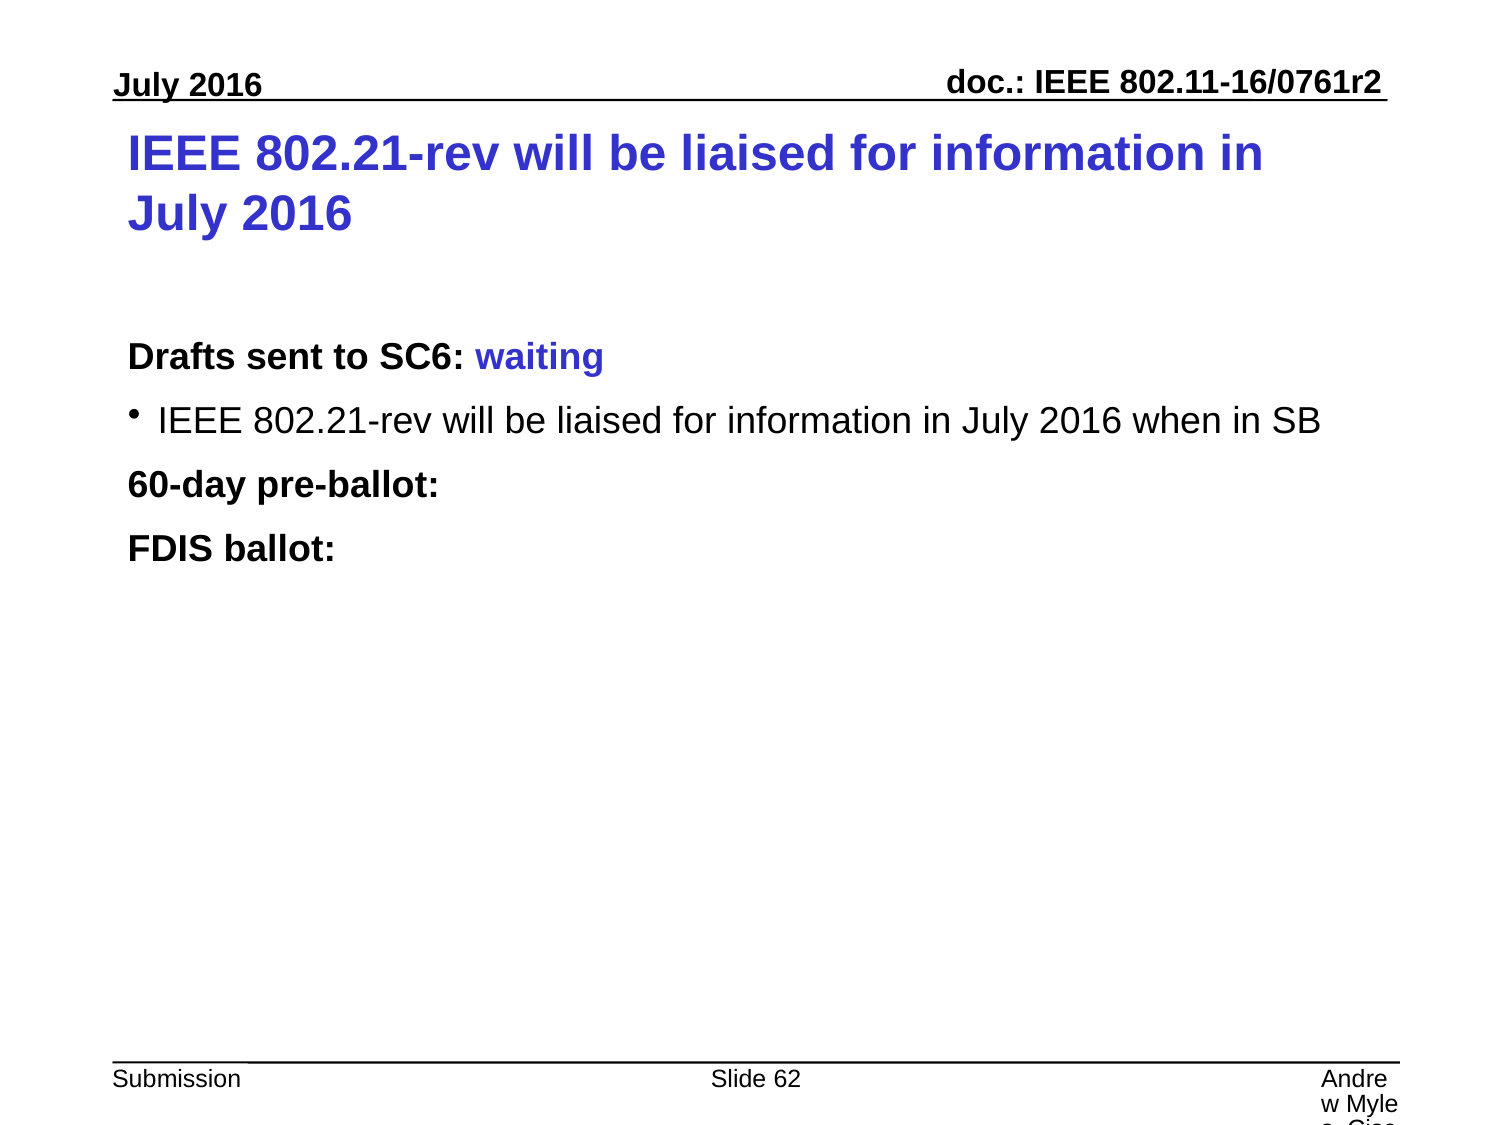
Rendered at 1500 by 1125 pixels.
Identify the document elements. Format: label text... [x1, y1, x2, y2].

list Drafts sent to SC6: waiting IEEE 802.21-rev will be liaised for information in July 2016 when in SB 60-day pre-ballot: FDIS ballot: [112, 324, 1388, 1000]
footer Andrew Myles, Cisco [1320, 1061, 1402, 1093]
title IEEE 802.21-rev will be liaised for information in July 2016 [112, 112, 1388, 288]
slide_number Slide 62 [709, 1061, 803, 1093]
